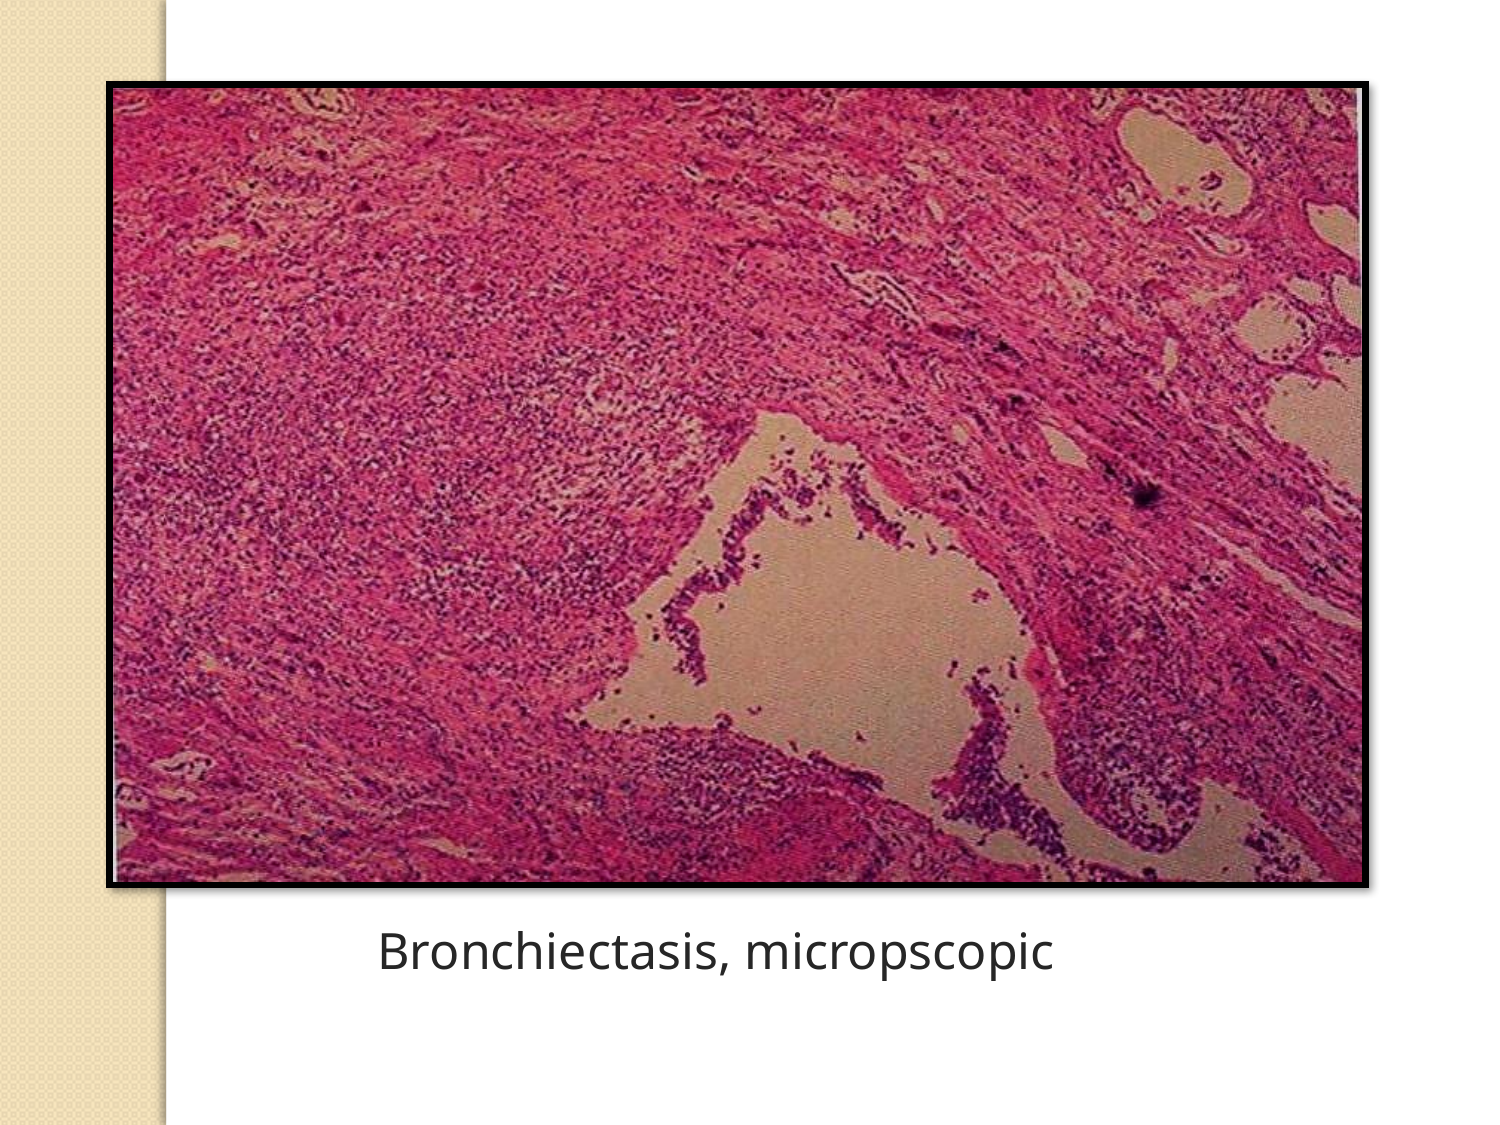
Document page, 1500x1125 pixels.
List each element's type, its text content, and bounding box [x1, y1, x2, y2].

picture [112, 87, 1363, 882]
text_box Bronchiectasis, micropscopic [0, 912, 1467, 975]
